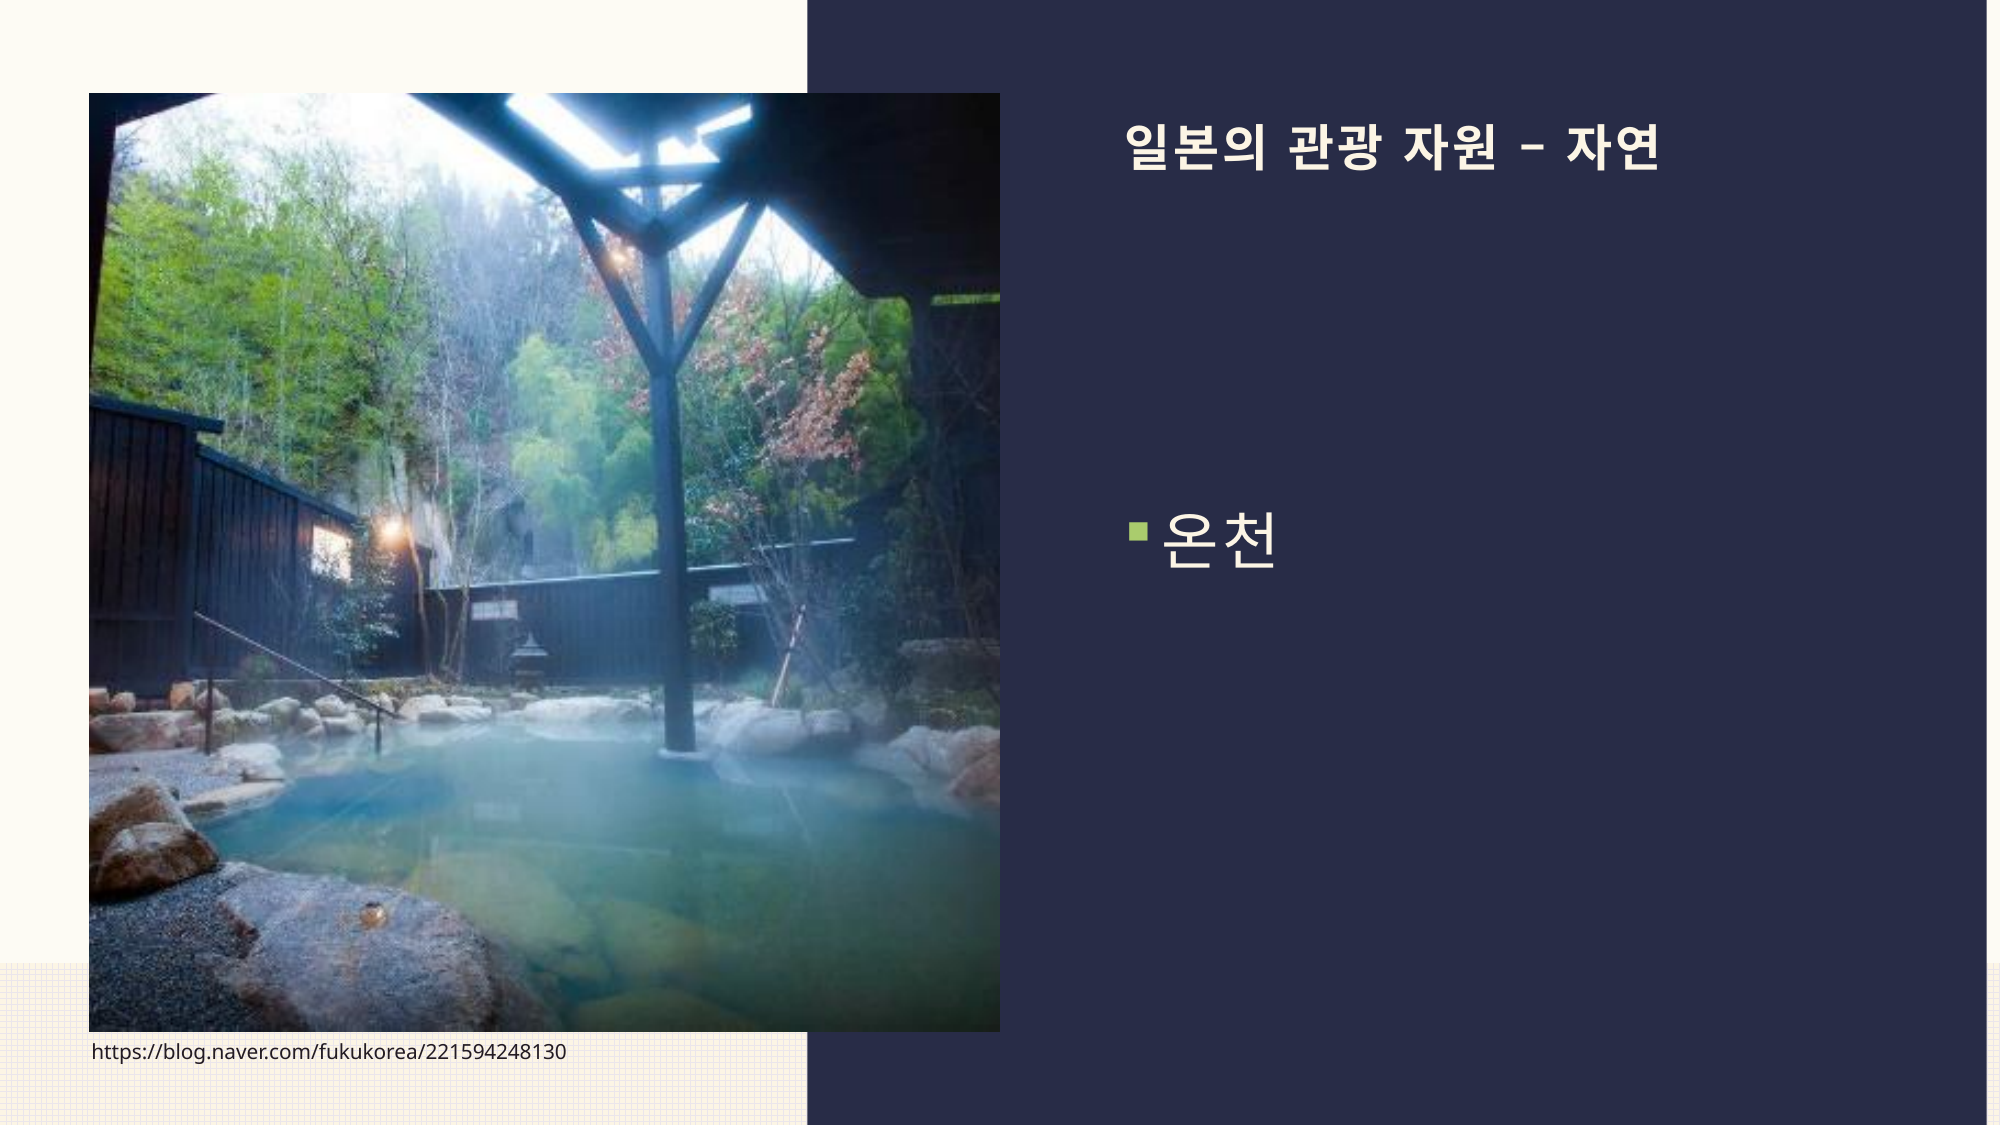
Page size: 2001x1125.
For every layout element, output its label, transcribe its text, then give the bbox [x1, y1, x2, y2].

text_box https://blog.naver.com/fukukorea/221594248130 [76, 1031, 629, 1071]
list 온천 [1109, 207, 1968, 1014]
title 일본의 관광 자원 – 자연 [1109, 93, 1896, 207]
picture [89, 93, 1000, 1032]
